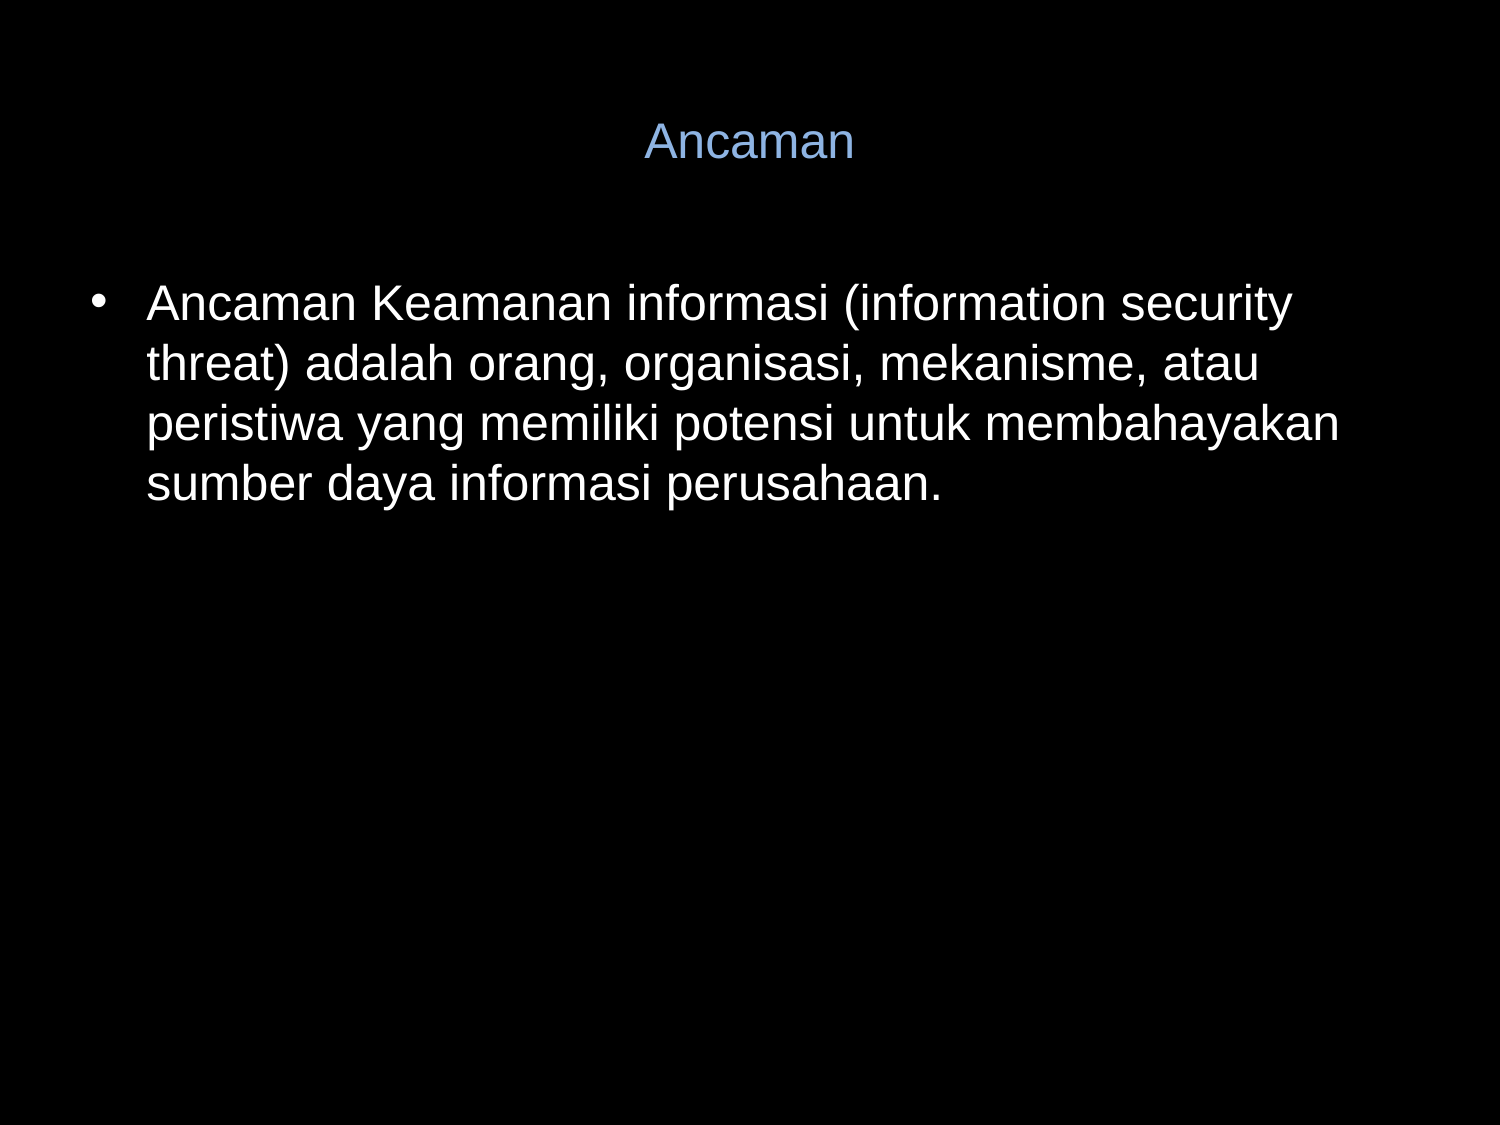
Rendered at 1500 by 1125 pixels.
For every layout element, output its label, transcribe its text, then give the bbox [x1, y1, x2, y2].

title Ancaman [75, 45, 1425, 233]
list Ancaman Keamanan informasi (information security threat) adalah orang, organisasi, mekanisme, atau peristiwa yang memiliki potensi untuk membahayakan sumber daya informasi perusahaan. [75, 262, 1425, 1005]
